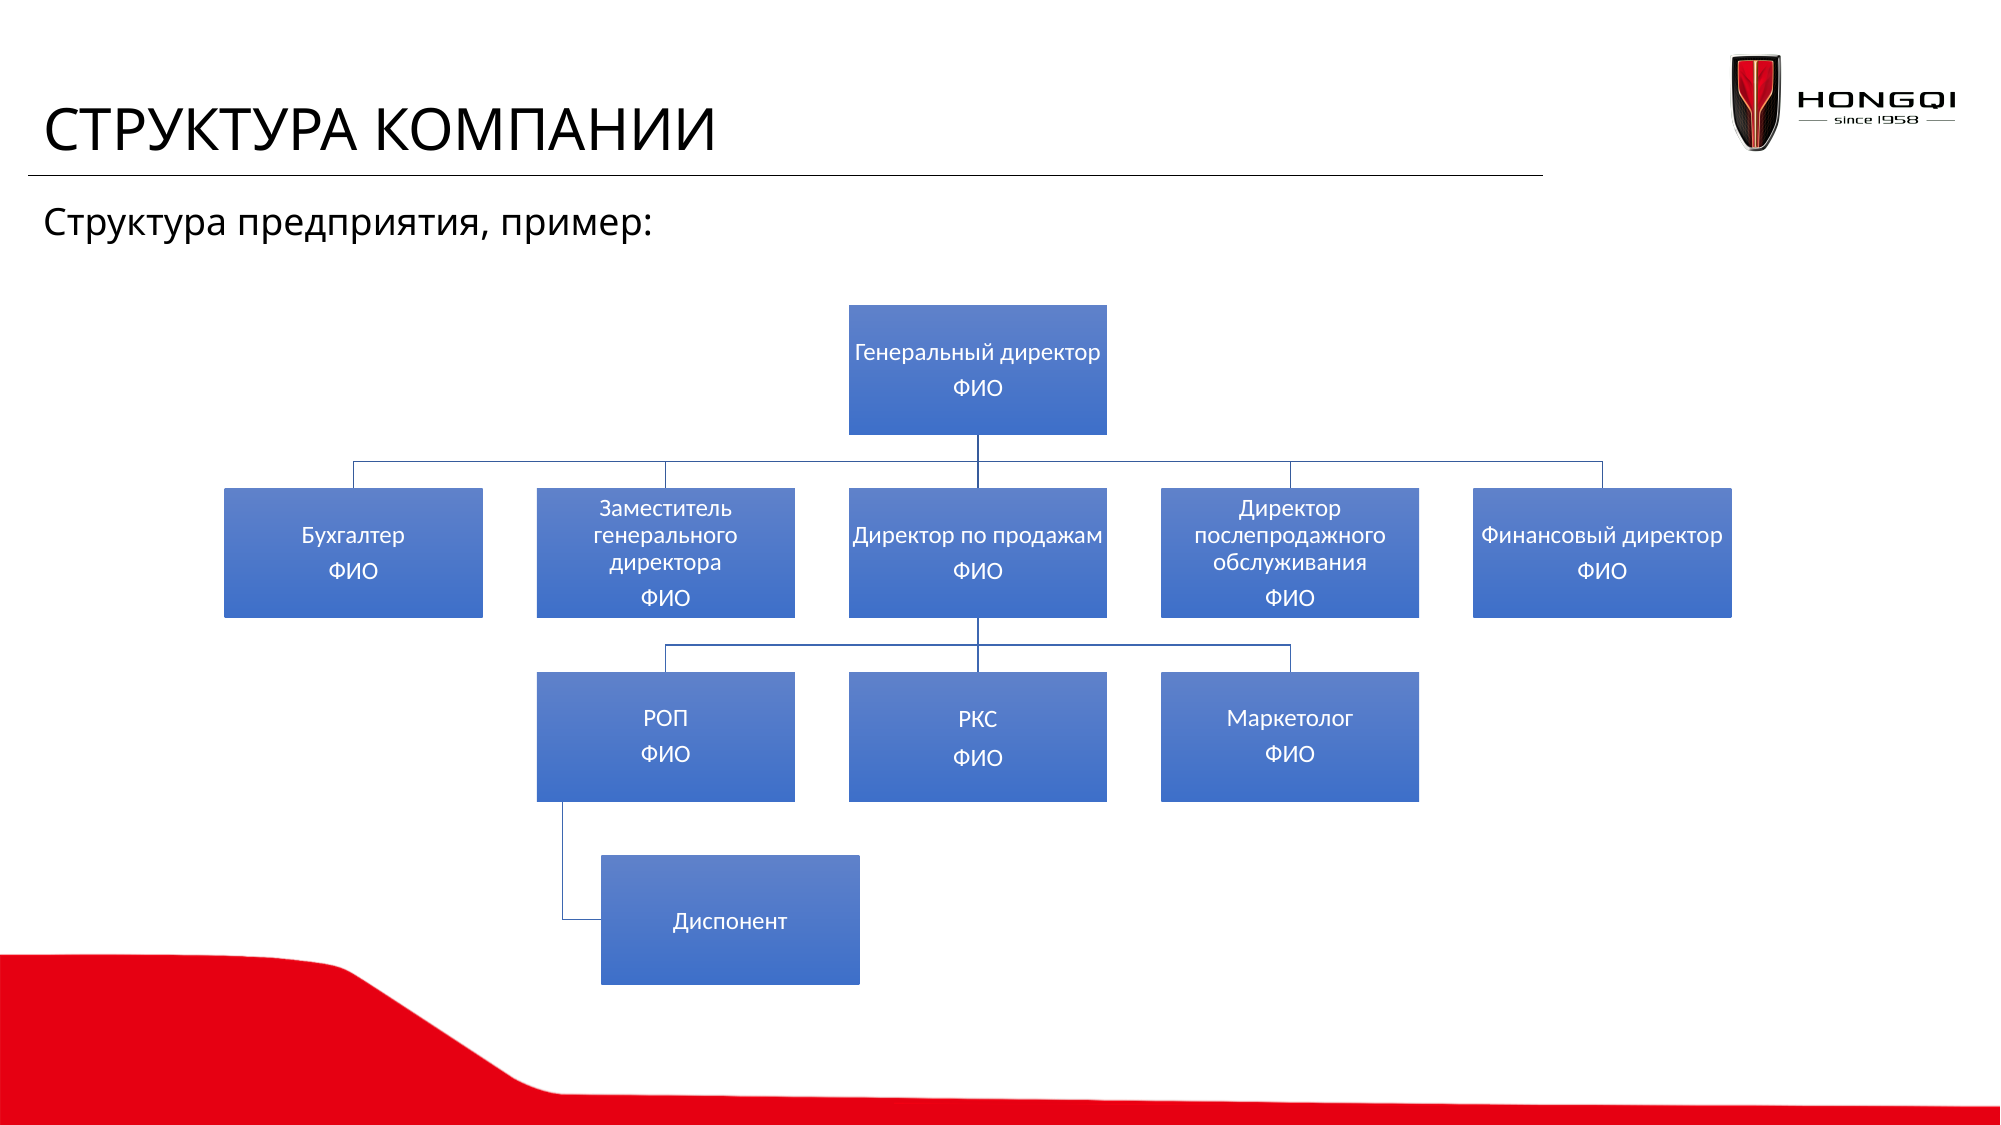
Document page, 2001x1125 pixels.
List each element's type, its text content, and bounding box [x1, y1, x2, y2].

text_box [147, 305, 1809, 985]
subtitle Структура предприятия, пример: [28, 196, 759, 268]
title СТРУКТУРА КОМПАНИИ [28, 31, 1529, 171]
picture [0, 949, 2000, 1125]
picture [1662, 31, 1955, 171]
